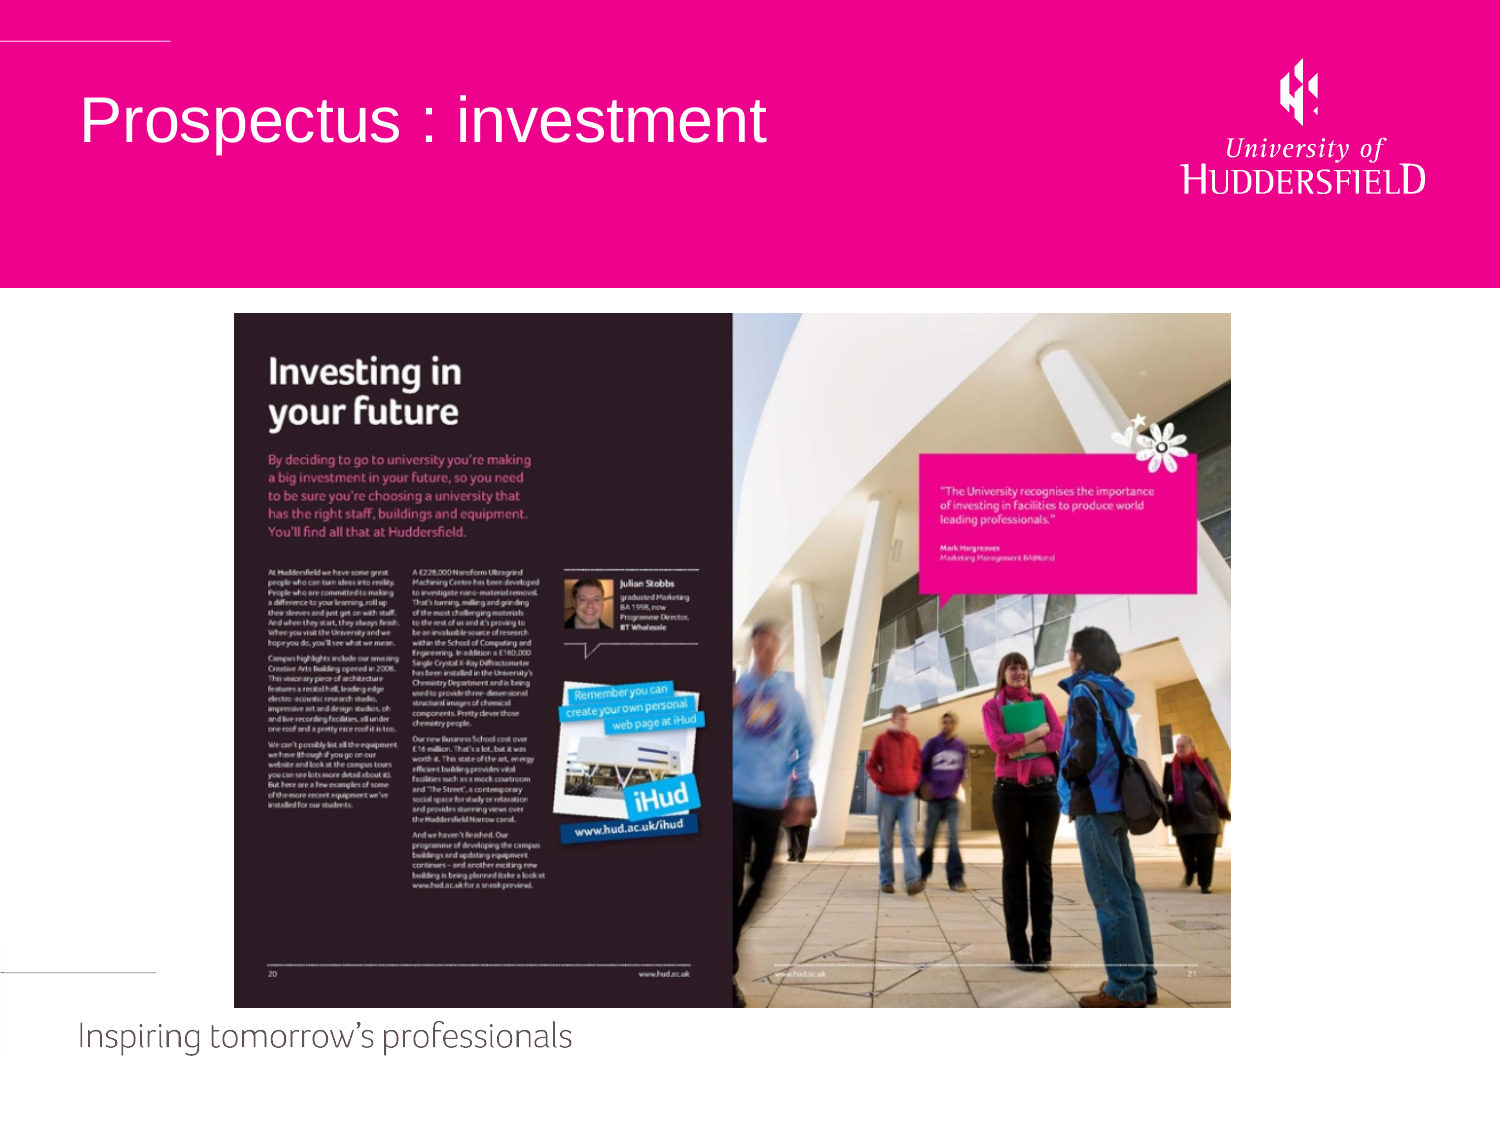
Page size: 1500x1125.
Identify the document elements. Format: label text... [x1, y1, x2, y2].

picture [0, 313, 1231, 1059]
title Prospectus : investment [64, 42, 1416, 191]
picture [0, 0, 1500, 288]
